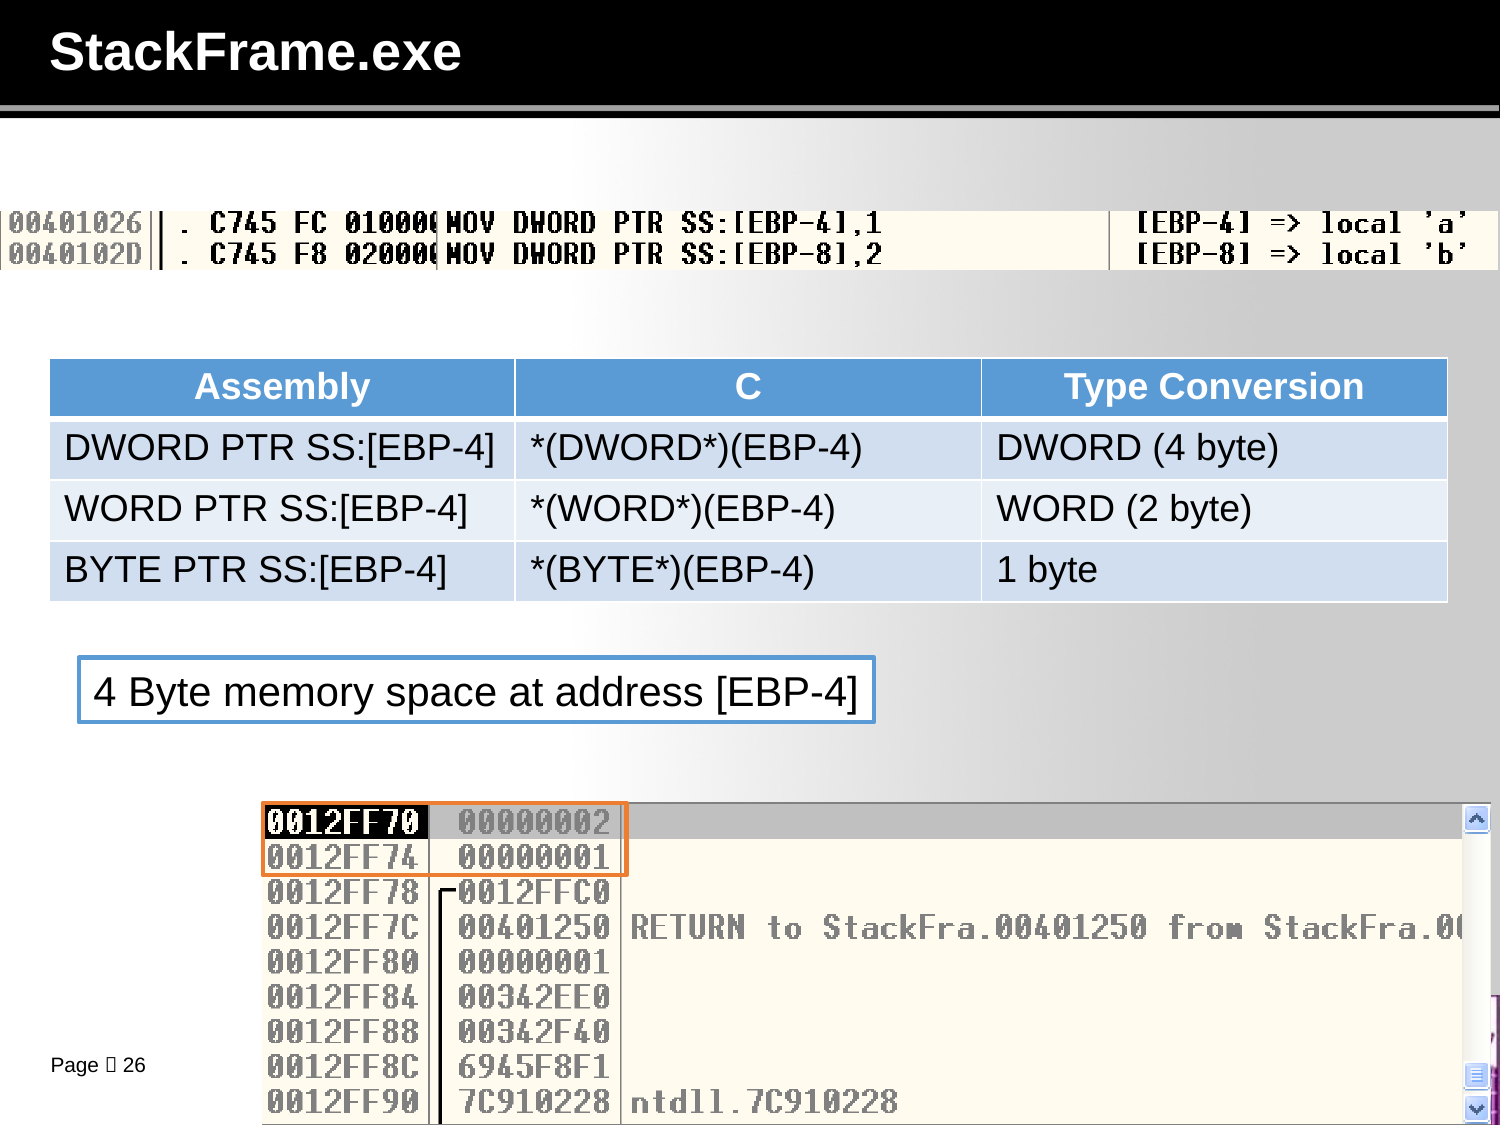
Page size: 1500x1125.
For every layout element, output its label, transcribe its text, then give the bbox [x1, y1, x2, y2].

table_cell *(BYTE*)(EBP-4) [516, 542, 981, 601]
table_header Type Conversion [982, 359, 1447, 416]
table_cell BYTE PTR SS:[EBP-4] [50, 542, 514, 601]
table_header Assembly [50, 359, 514, 416]
text_box 4 Byte memory space at address [EBP-4] [77, 655, 876, 724]
title StackFrame.exe [49, 16, 1447, 123]
table_cell *(WORD*)(EBP-4) [516, 481, 981, 540]
table_header C [516, 359, 981, 416]
table_cell DWORD PTR SS:[EBP-4] [50, 422, 514, 479]
picture [0, 0, 1500, 1125]
table_cell WORD (2 byte) [982, 481, 1447, 540]
table_cell 1 byte [982, 542, 1447, 601]
table_cell WORD PTR SS:[EBP-4] [50, 481, 514, 540]
table_cell DWORD (4 byte) [982, 422, 1447, 479]
table_cell *(DWORD*)(EBP-4) [516, 422, 981, 479]
